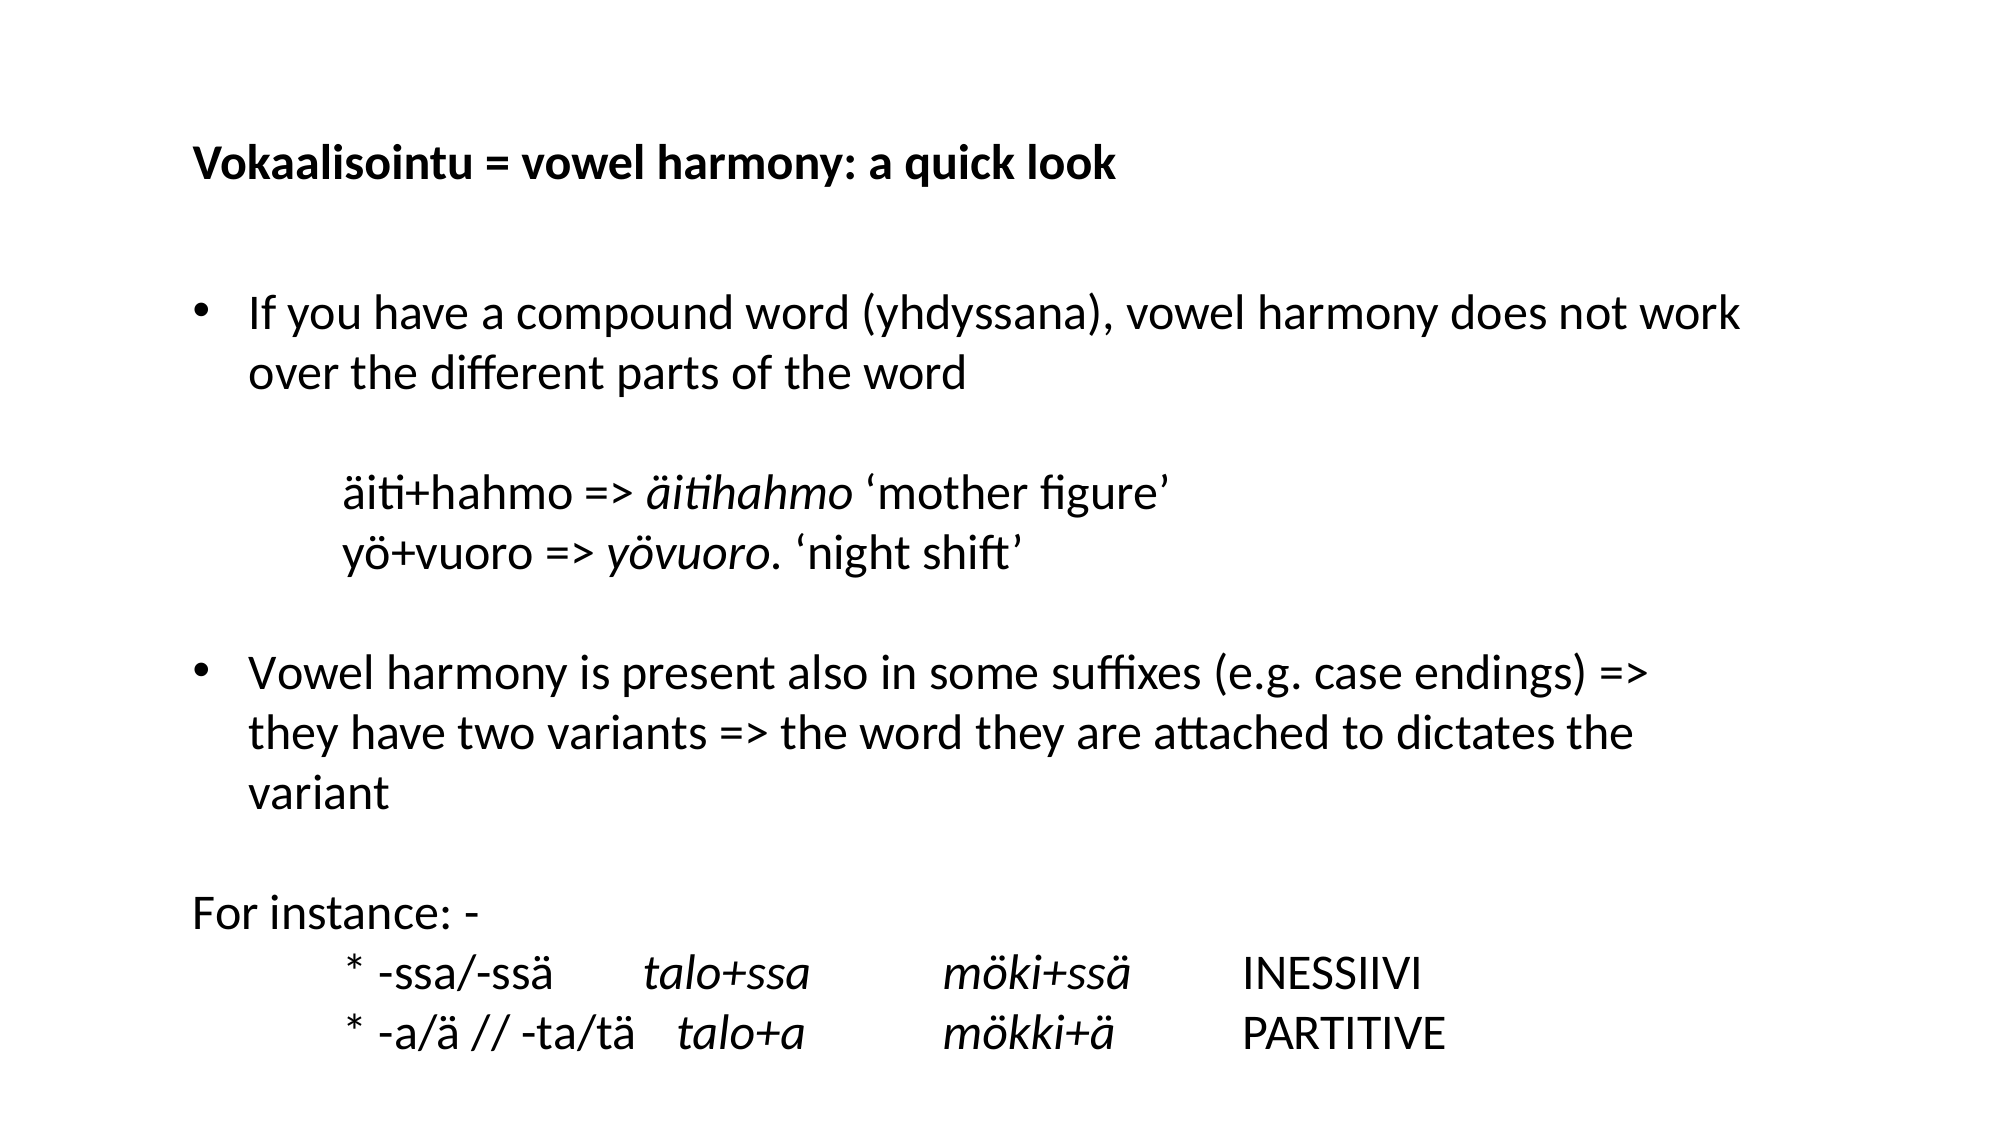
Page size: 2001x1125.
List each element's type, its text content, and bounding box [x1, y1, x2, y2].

text_box Vokaalisointu = vowel harmony: a quick look If you have a compound word (yhdyssana), vowel harmony does not work over the different parts of the word äiti+hahmo => äitihahmo ‘mother figure’ yö+vuoro => yövuoro. ‘night shift’ Vowel harmony is present also in some suffixes (e.g. case endings) => they have two variants => the word they are attached to dictates the variant For instance: - * -ssa/-ssä talo+ssa möki+ssä INESSIIVI * -a/ä // -ta/tä talo+a mökki+ä PARTITIVE [177, 121, 1758, 1125]
